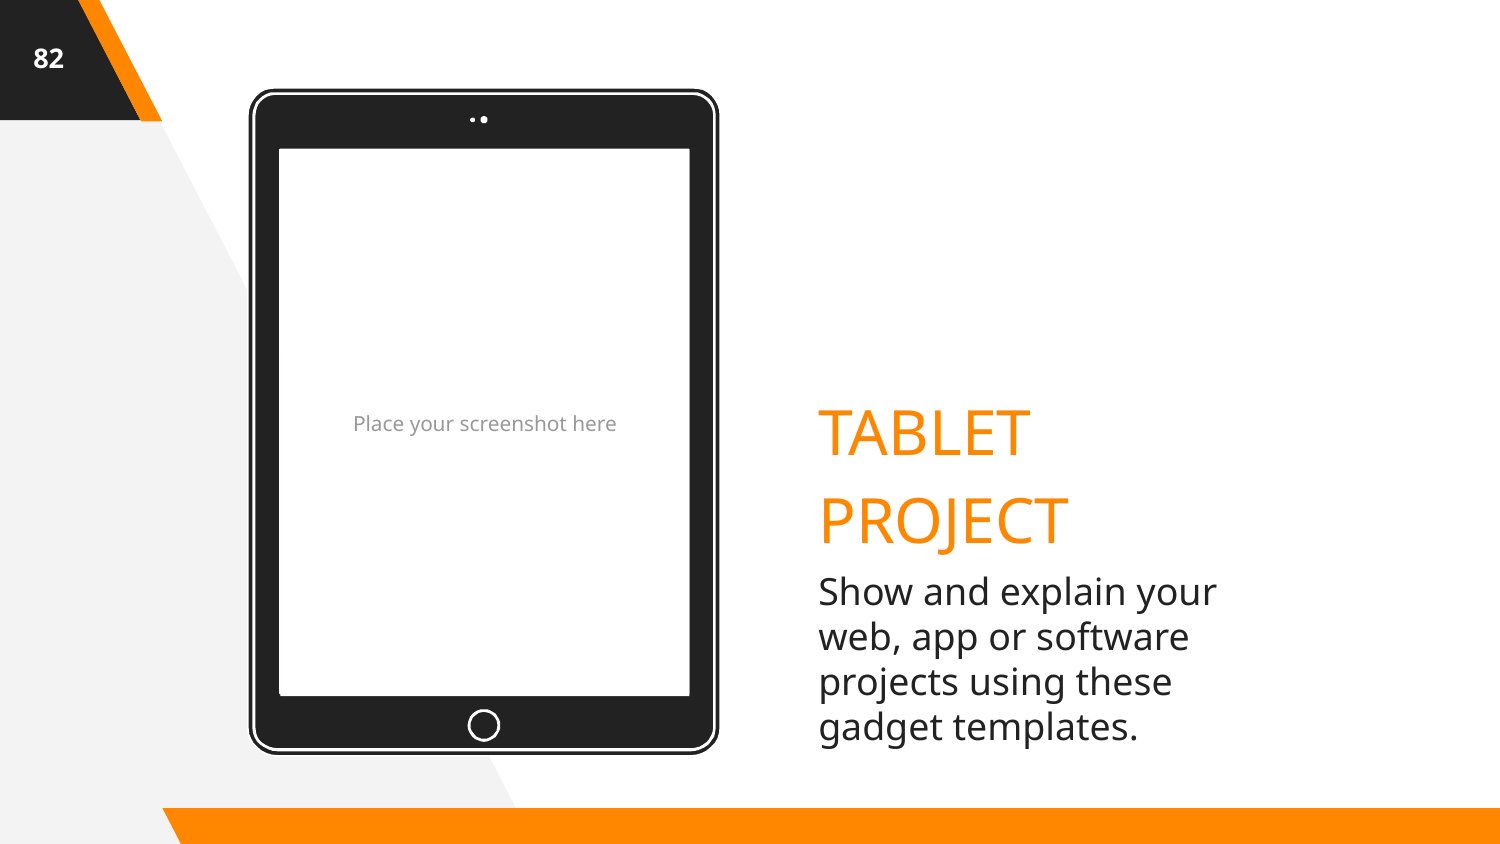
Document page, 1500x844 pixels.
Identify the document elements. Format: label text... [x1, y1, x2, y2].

text_box [247, 87, 721, 756]
slide_number 82 [0, 0, 98, 121]
text_box Place your screenshot here [280, 149, 690, 697]
list TABLET PROJECT Show and explain your web, app or software projects using these gadget templates. [803, 87, 1261, 764]
